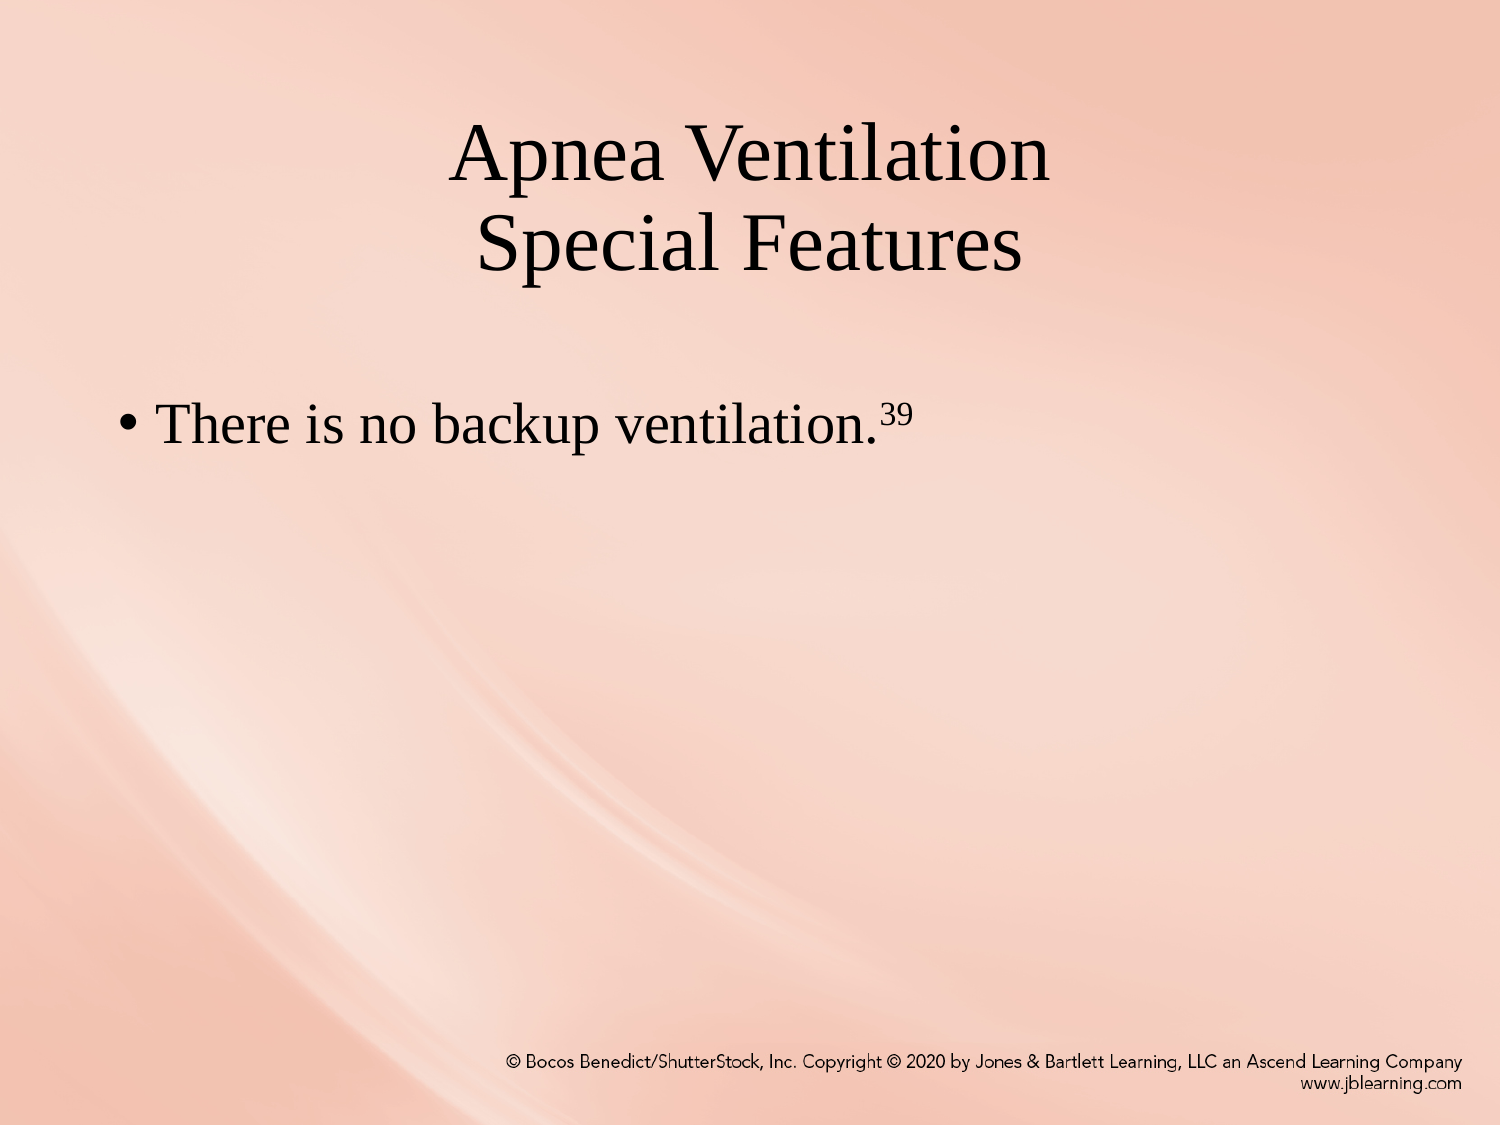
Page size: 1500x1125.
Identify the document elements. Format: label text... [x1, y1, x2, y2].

picture [0, 0, 1500, 1125]
list There is no backup ventilation.39 [103, 385, 1397, 879]
title Apnea Ventilation Special Features [103, 89, 1397, 307]
